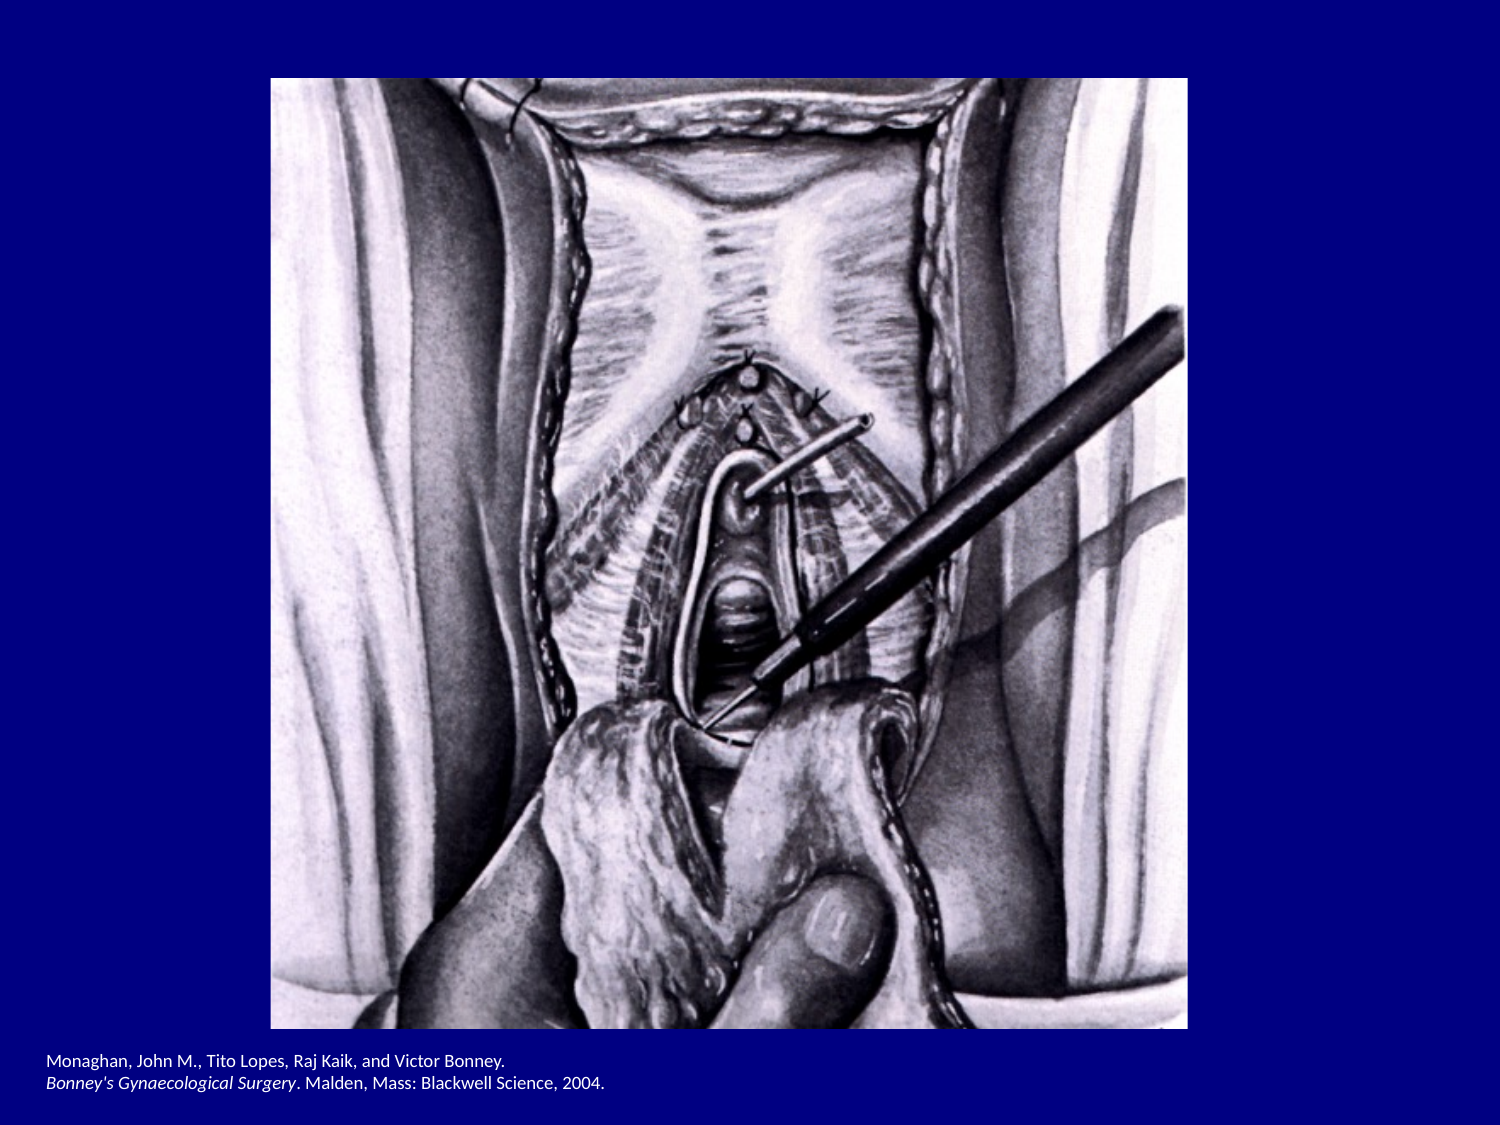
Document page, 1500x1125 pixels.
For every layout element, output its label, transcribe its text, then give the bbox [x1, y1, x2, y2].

text_box Monaghan, John M., Tito Lopes, Raj Kaik, and Victor Bonney. Bonney's Gynaecological Surgery. Malden, Mass: Blackwell Science, 2004. [31, 1041, 625, 1102]
picture [270, 77, 1188, 1030]
